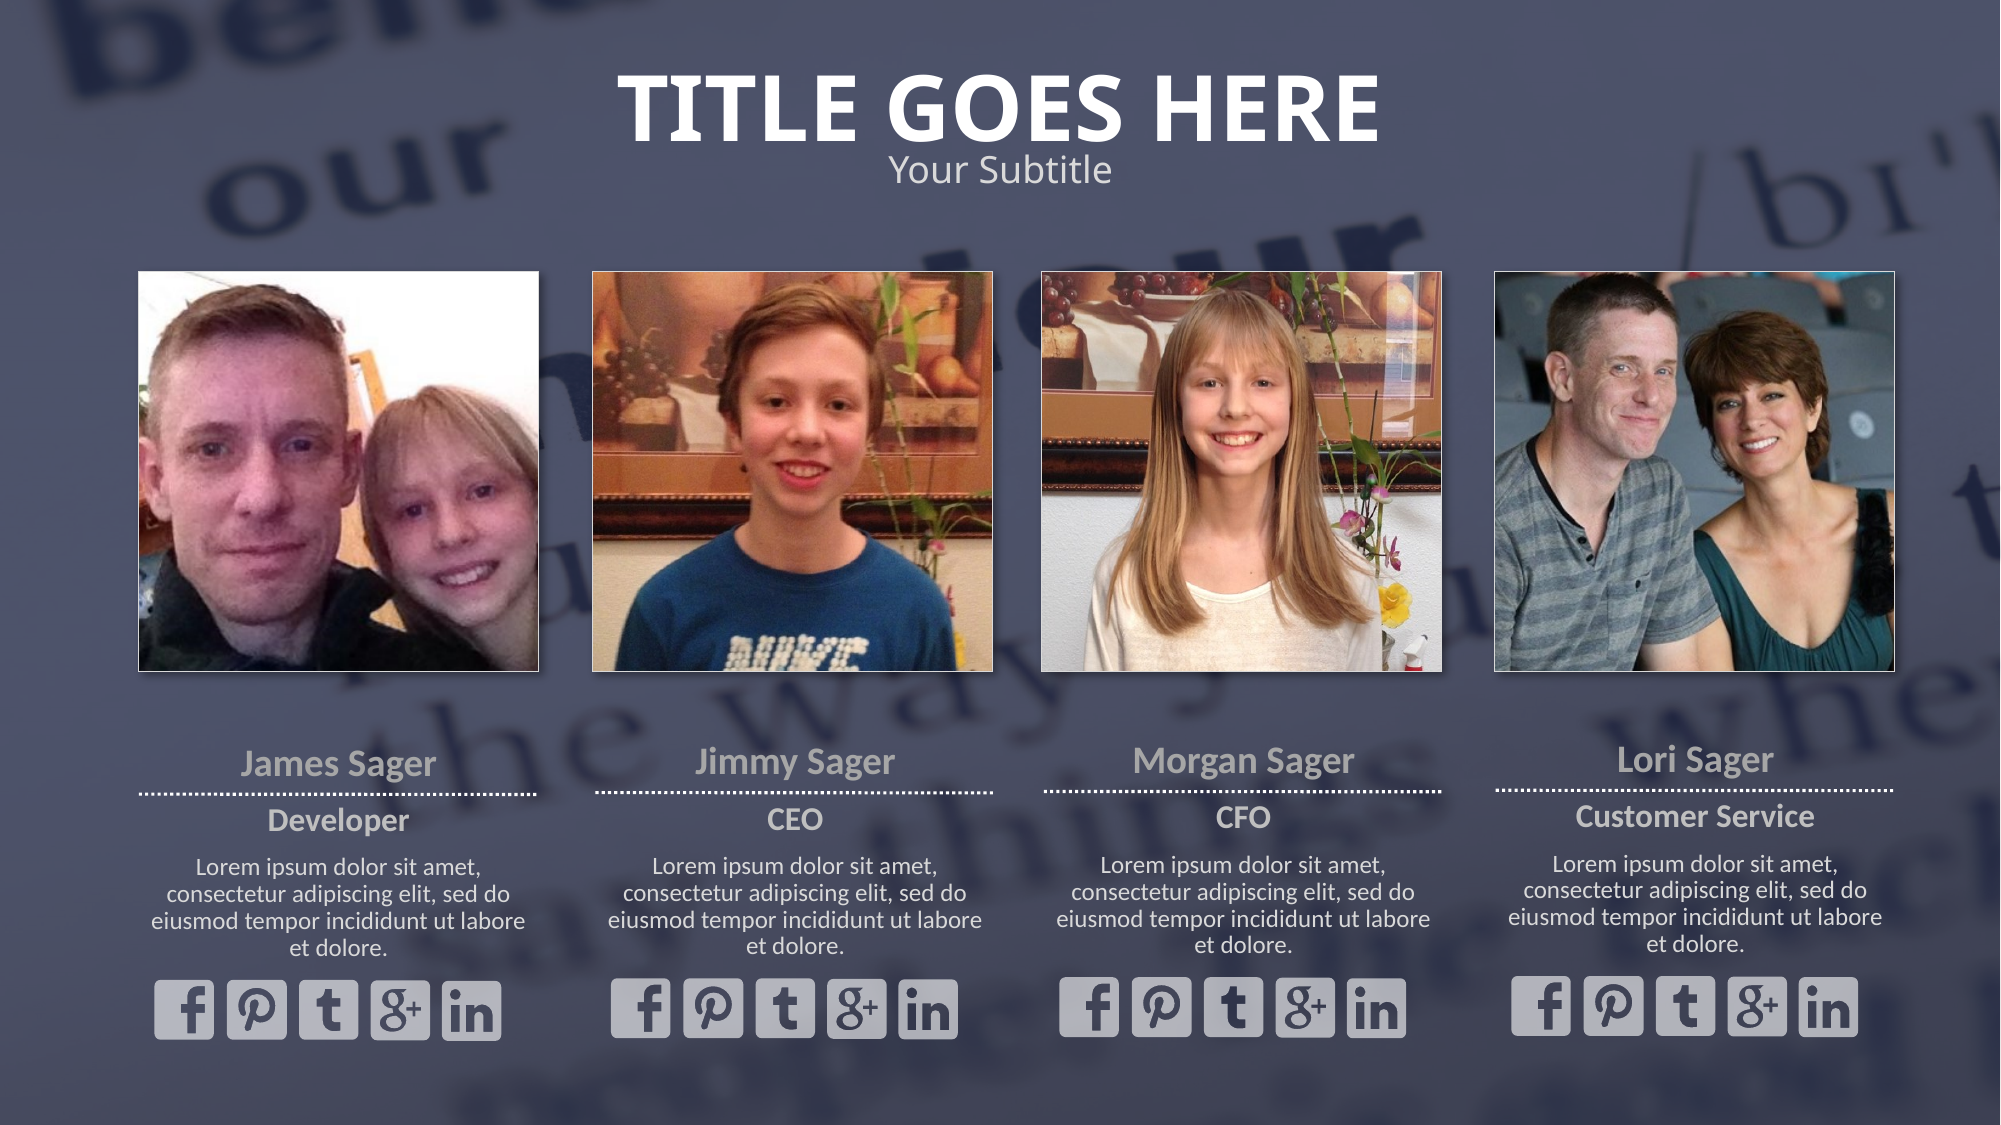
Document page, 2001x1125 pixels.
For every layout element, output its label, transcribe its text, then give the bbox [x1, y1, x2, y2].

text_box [1511, 976, 1859, 1038]
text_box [610, 978, 958, 1040]
text_box [591, 270, 993, 672]
text_box [1494, 271, 1896, 673]
text_box [138, 270, 540, 672]
text_box James Sager [163, 742, 514, 785]
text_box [154, 979, 502, 1041]
text_box Customer Service [1520, 796, 1871, 839]
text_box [548, 42, 1452, 199]
text_box Lorem ipsum dolor sit amet, consectetur adipiscing elit, sed do eiusmod tempor incididunt ut labore et dolore. [1495, 850, 1896, 964]
text_box Lorem ipsum dolor sit amet, consectetur adipiscing elit, sed do eiusmod tempor incididunt ut labore et dolore. [138, 854, 539, 968]
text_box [1059, 977, 1407, 1039]
text_box [1040, 270, 1442, 672]
text_box Lori Sager [1520, 738, 1871, 781]
text_box Jimmy Sager [620, 740, 971, 784]
text_box Lorem ipsum dolor sit amet, consectetur adipiscing elit, sed do eiusmod tempor incididunt ut labore et dolore. [1043, 851, 1444, 965]
text_box CFO [1068, 797, 1419, 840]
text_box Morgan Sager [1068, 739, 1419, 782]
text_box Lorem ipsum dolor sit amet, consectetur adipiscing elit, sed do eiusmod tempor incididunt ut labore et dolore. [595, 852, 996, 966]
text_box CEO [620, 798, 971, 841]
text_box Developer [163, 799, 514, 842]
